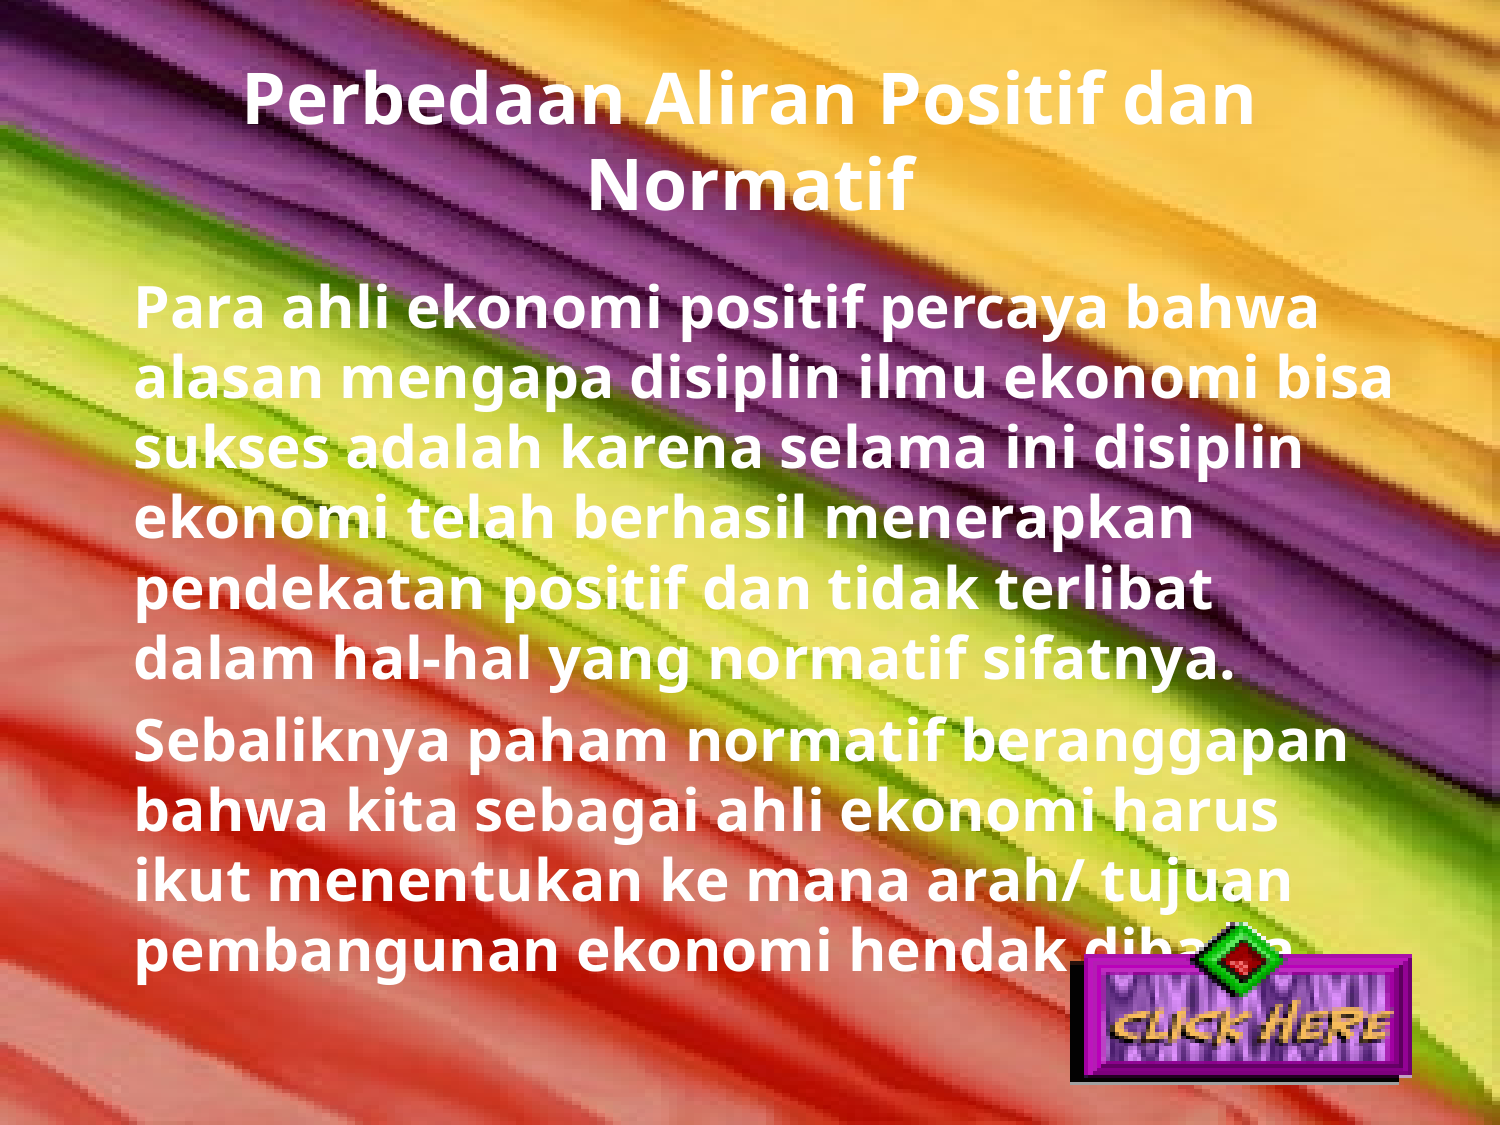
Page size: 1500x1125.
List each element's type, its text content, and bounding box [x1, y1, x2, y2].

title Perbedaan Aliran Positif dan Normatif [75, 45, 1425, 233]
picture [0, 0, 1500, 1125]
list Para ahli ekonomi positif percaya bahwa alasan mengapa disiplin ilmu ekonomi bisa sukses adalah karena selama ini disiplin ekonomi telah berhasil menerapkan pendekatan positif dan tidak terlibat dalam hal-hal yang normatif sifatnya. Sebaliknya paham normatif beranggapan bahwa kita sebagai ahli ekonomi harus ikut menentukan ke mana arah/ tujuan pembangunan ekonomi hendak dibawa. [75, 262, 1425, 1005]
